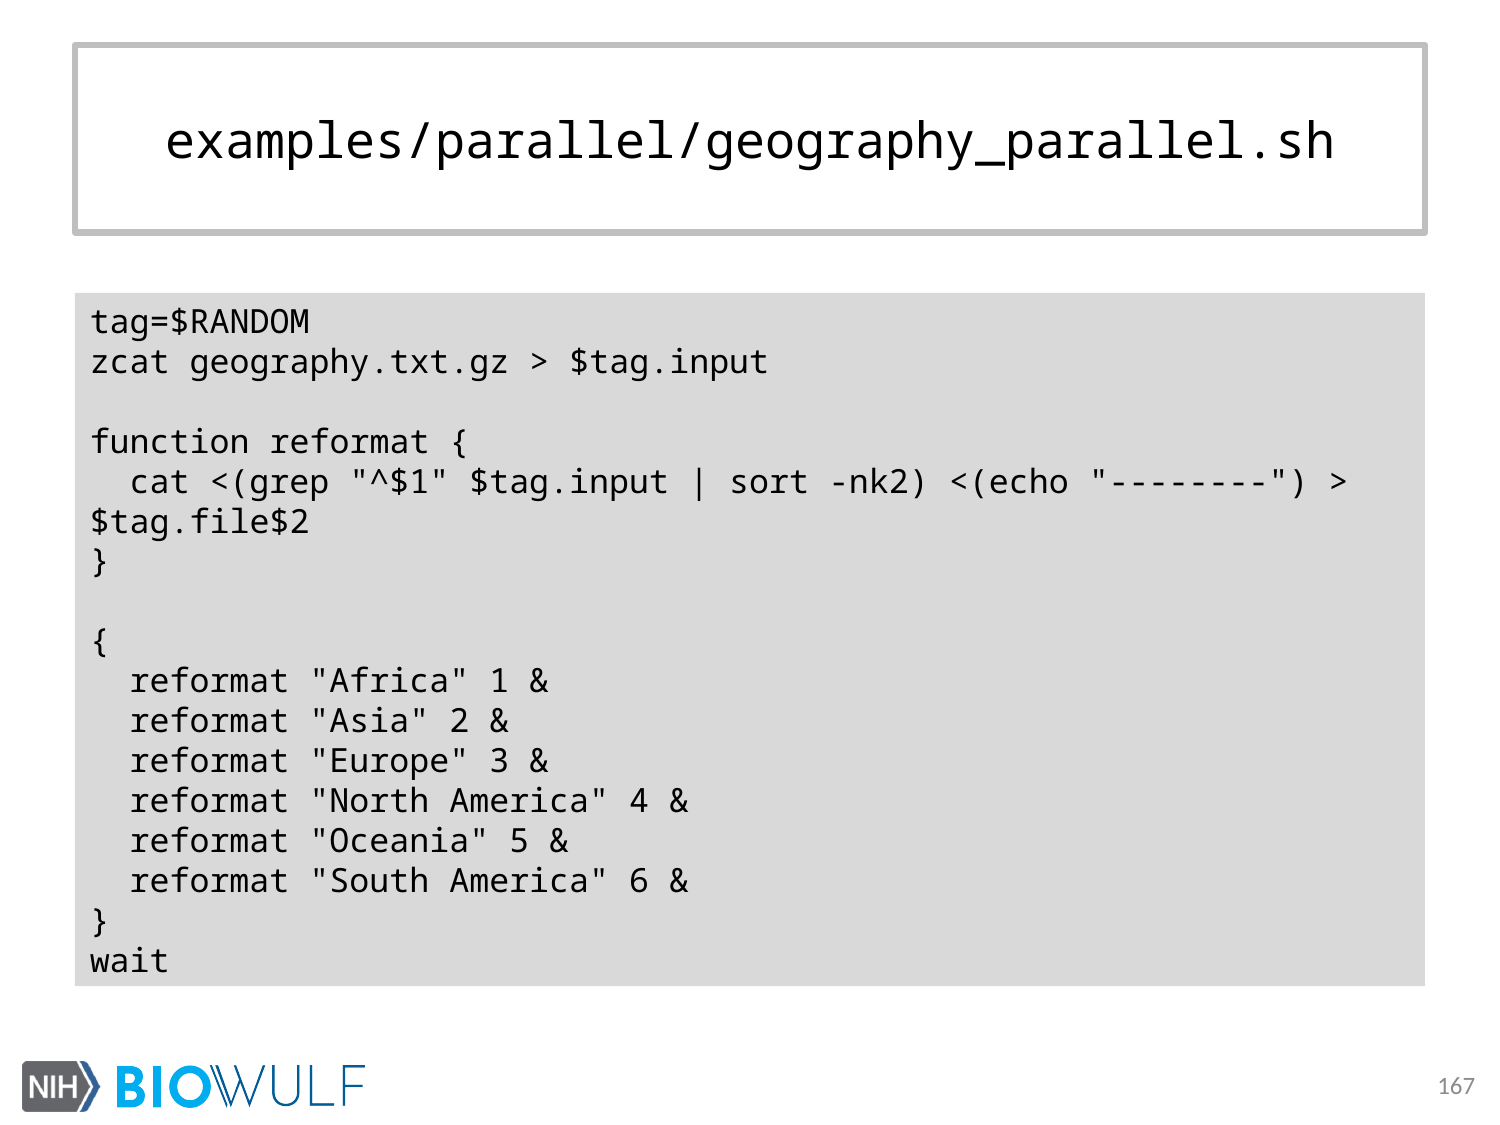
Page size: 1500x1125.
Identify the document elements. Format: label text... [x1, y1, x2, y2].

picture [134, 1065, 152, 1108]
picture [22, 1061, 103, 1112]
picture [126, 1091, 136, 1099]
title examples/parallel/geography_parallel.sh [75, 45, 1425, 233]
picture [162, 1065, 184, 1108]
text_box tag=$RANDOM zcat geography.txt.gz > $tag.input function reformat { cat <(grep "^$1" $tag.input | sort -nk2) <(echo "--------") > $tag.file$2 } { reformat "Africa" 1 & reformat "Asia" 2 & reformat "Europe" 3 & reformat "North America" 4 & reformat "Oceania" 5 & reformat "South America" 6 & } wait [74, 292, 1425, 987]
picture [178, 1074, 202, 1099]
slide_number 167 [1140, 1054, 1491, 1115]
picture [196, 1065, 365, 1108]
picture [126, 1074, 134, 1082]
